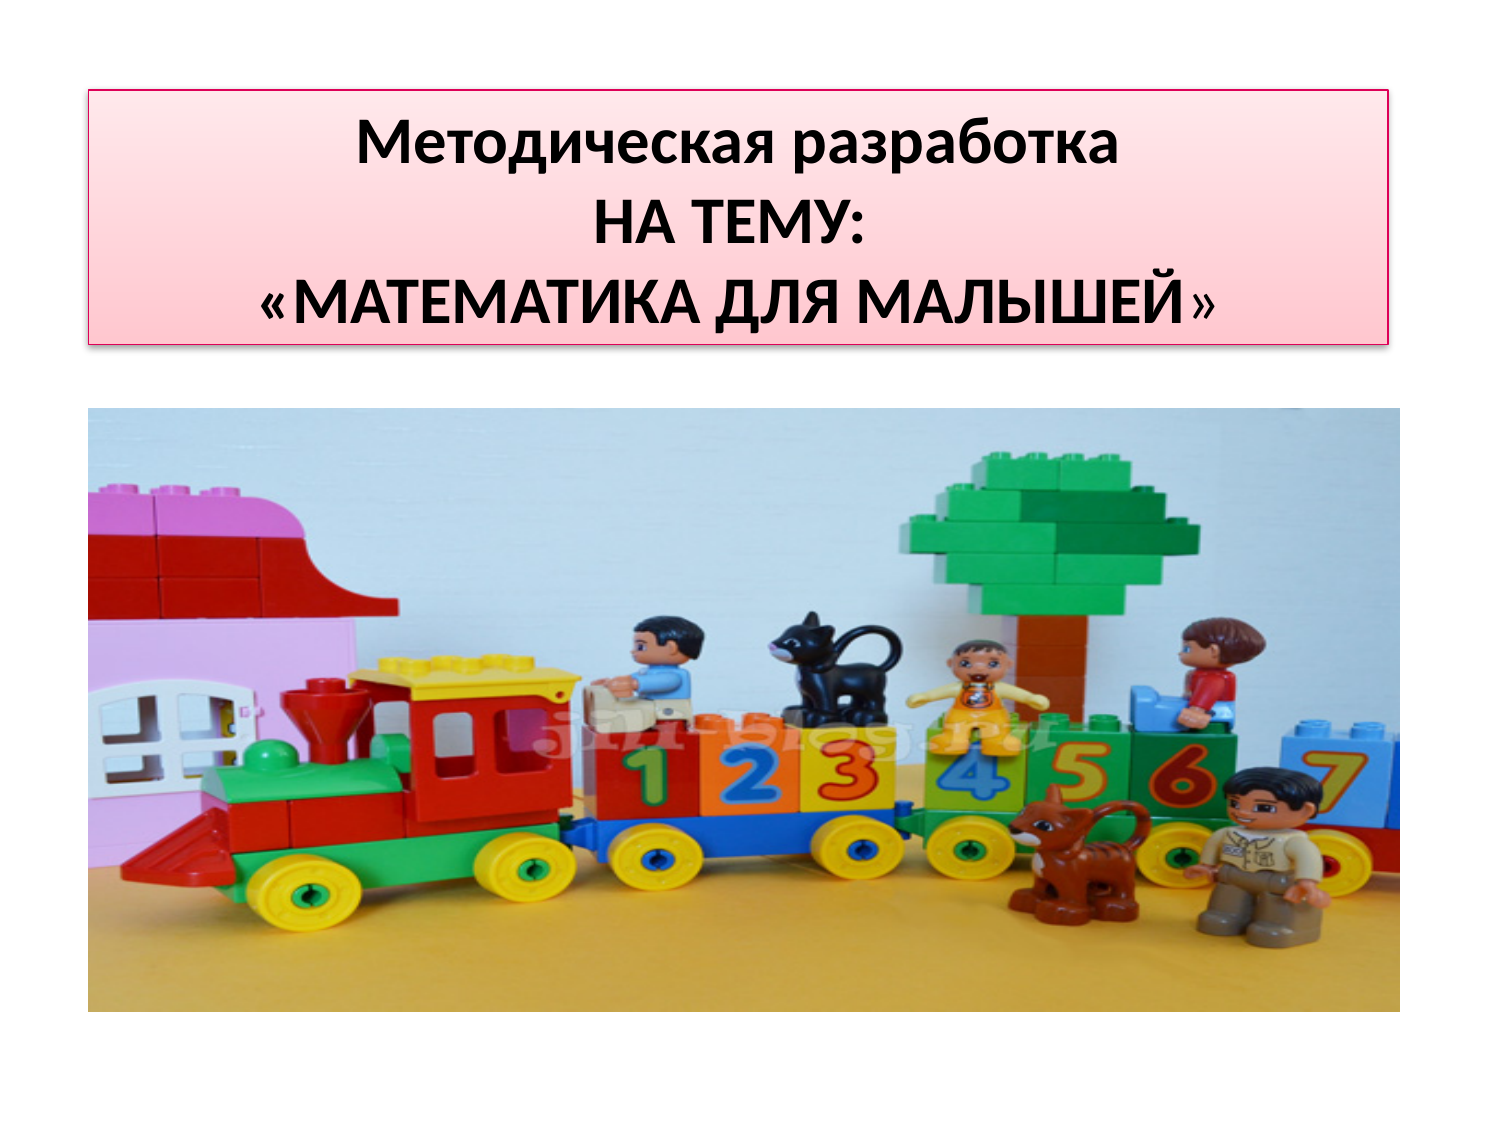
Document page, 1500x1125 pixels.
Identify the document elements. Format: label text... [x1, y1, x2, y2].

text_box Методическая разработка НА ТЕМУ: «МАТЕМАТИКА ДЛЯ МАЛЫШЕЙ» [88, 89, 1389, 345]
picture [88, 408, 1400, 1012]
